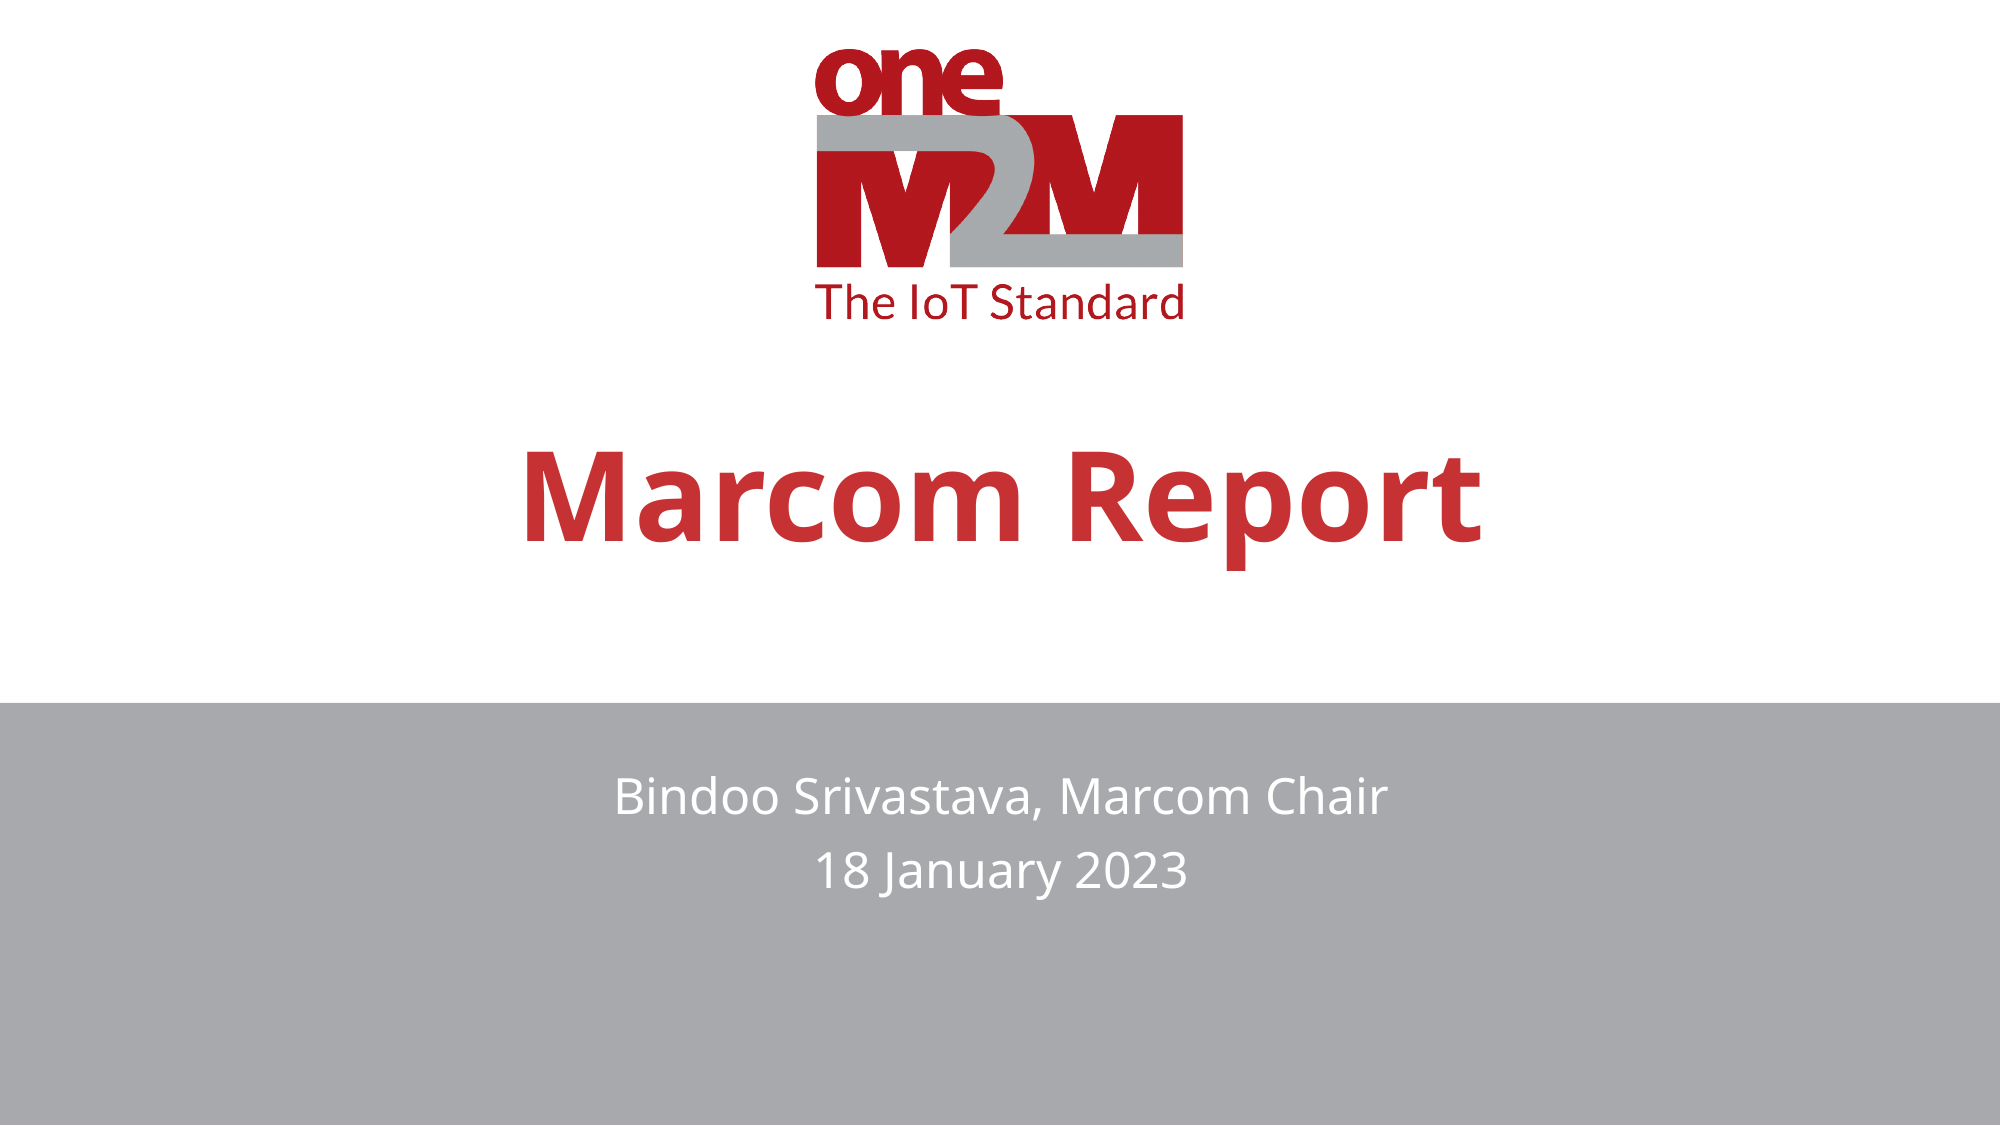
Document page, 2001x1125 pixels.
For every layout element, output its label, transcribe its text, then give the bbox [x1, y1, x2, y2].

title Marcom Report [74, 184, 1928, 576]
subtitle Bindoo Srivastava, Marcom Chair 18 January 2023 [251, 763, 1752, 1036]
picture [795, 31, 1202, 184]
